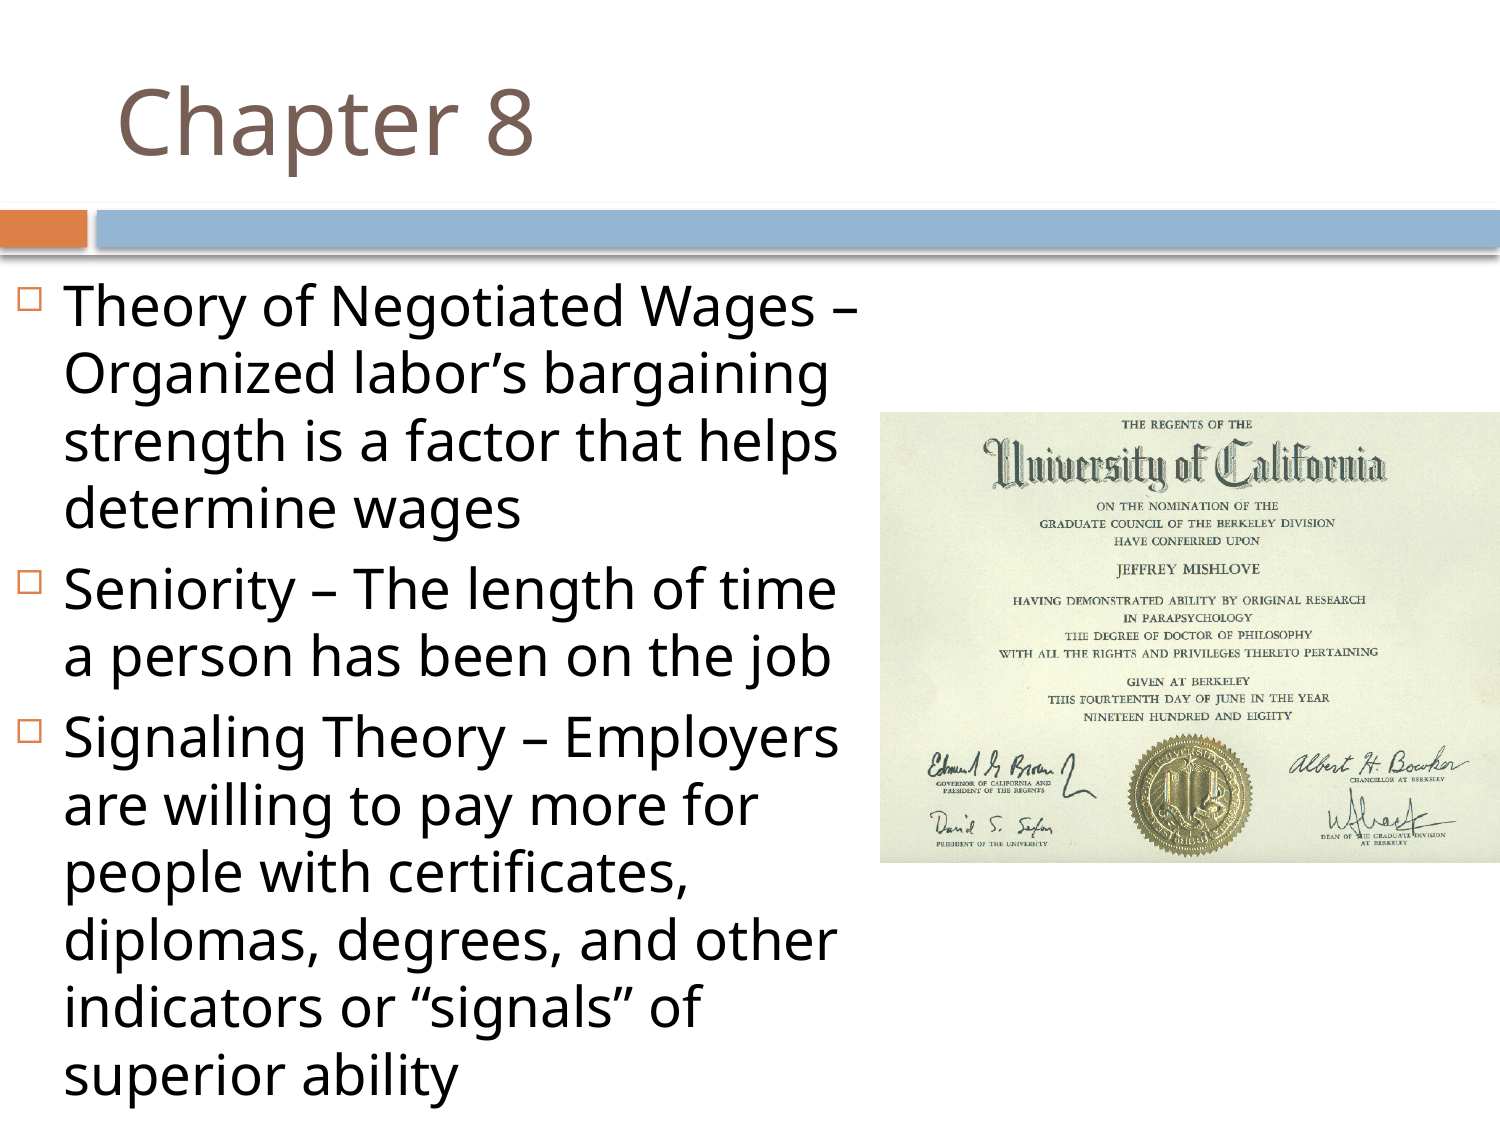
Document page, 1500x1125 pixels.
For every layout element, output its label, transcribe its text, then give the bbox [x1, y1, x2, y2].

title Chapter 8 [100, 37, 1438, 200]
picture [880, 412, 1500, 863]
list Theory of Negotiated Wages – Organized labor’s bargaining strength is a factor that helps determine wages Seniority – The length of time a person has been on the job Signaling Theory – Employers are willing to pay more for people with certificates, diplomas, degrees, and other indicators or “signals” of superior ability [0, 262, 888, 1125]
